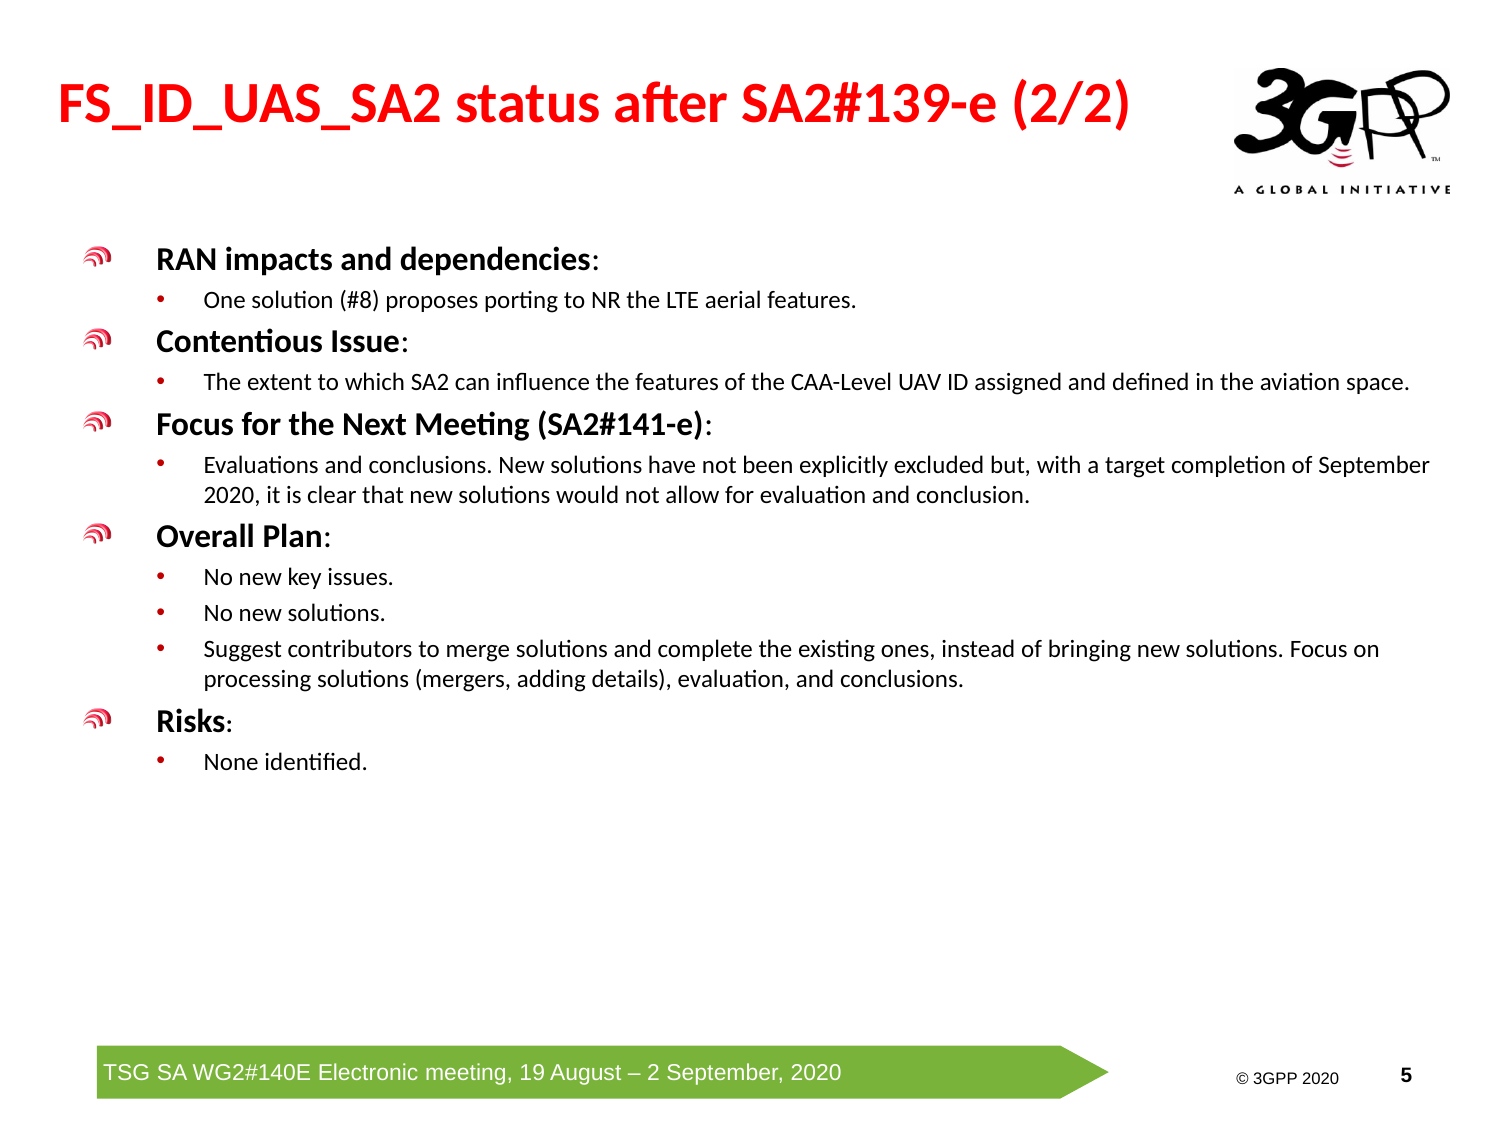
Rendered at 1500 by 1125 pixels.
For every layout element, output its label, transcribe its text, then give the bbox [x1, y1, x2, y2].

picture [81, 410, 105, 434]
list RAN impacts and dependencies: One solution (#8) proposes porting to NR the LTE aerial features. Contentious Issue: The extent to which SA2 can influence the features of the CAA-Level UAV ID assigned and defined in the aviation space. Focus for the Next Meeting (SA2#141-e): Evaluations and conclusions. New solutions have not been explicitly excluded but, with a target completion of September 2020, it is clear that new solutions would not allow for evaluation and conclusion. Overall Plan: No new key issues. No new solutions. Suggest contributors to merge solutions and complete the existing ones, instead of bringing new solutions. Focus on processing solutions (mergers, adding details), evaluation, and conclusions. Risks: None identified. [66, 229, 1470, 1022]
picture [1234, 68, 1450, 194]
title FS_ID_UAS_SA2 status after SA2#139-e (2/2) [29, 34, 1162, 164]
picture [81, 522, 105, 546]
picture [81, 245, 105, 269]
picture [81, 707, 105, 731]
picture [81, 327, 105, 352]
